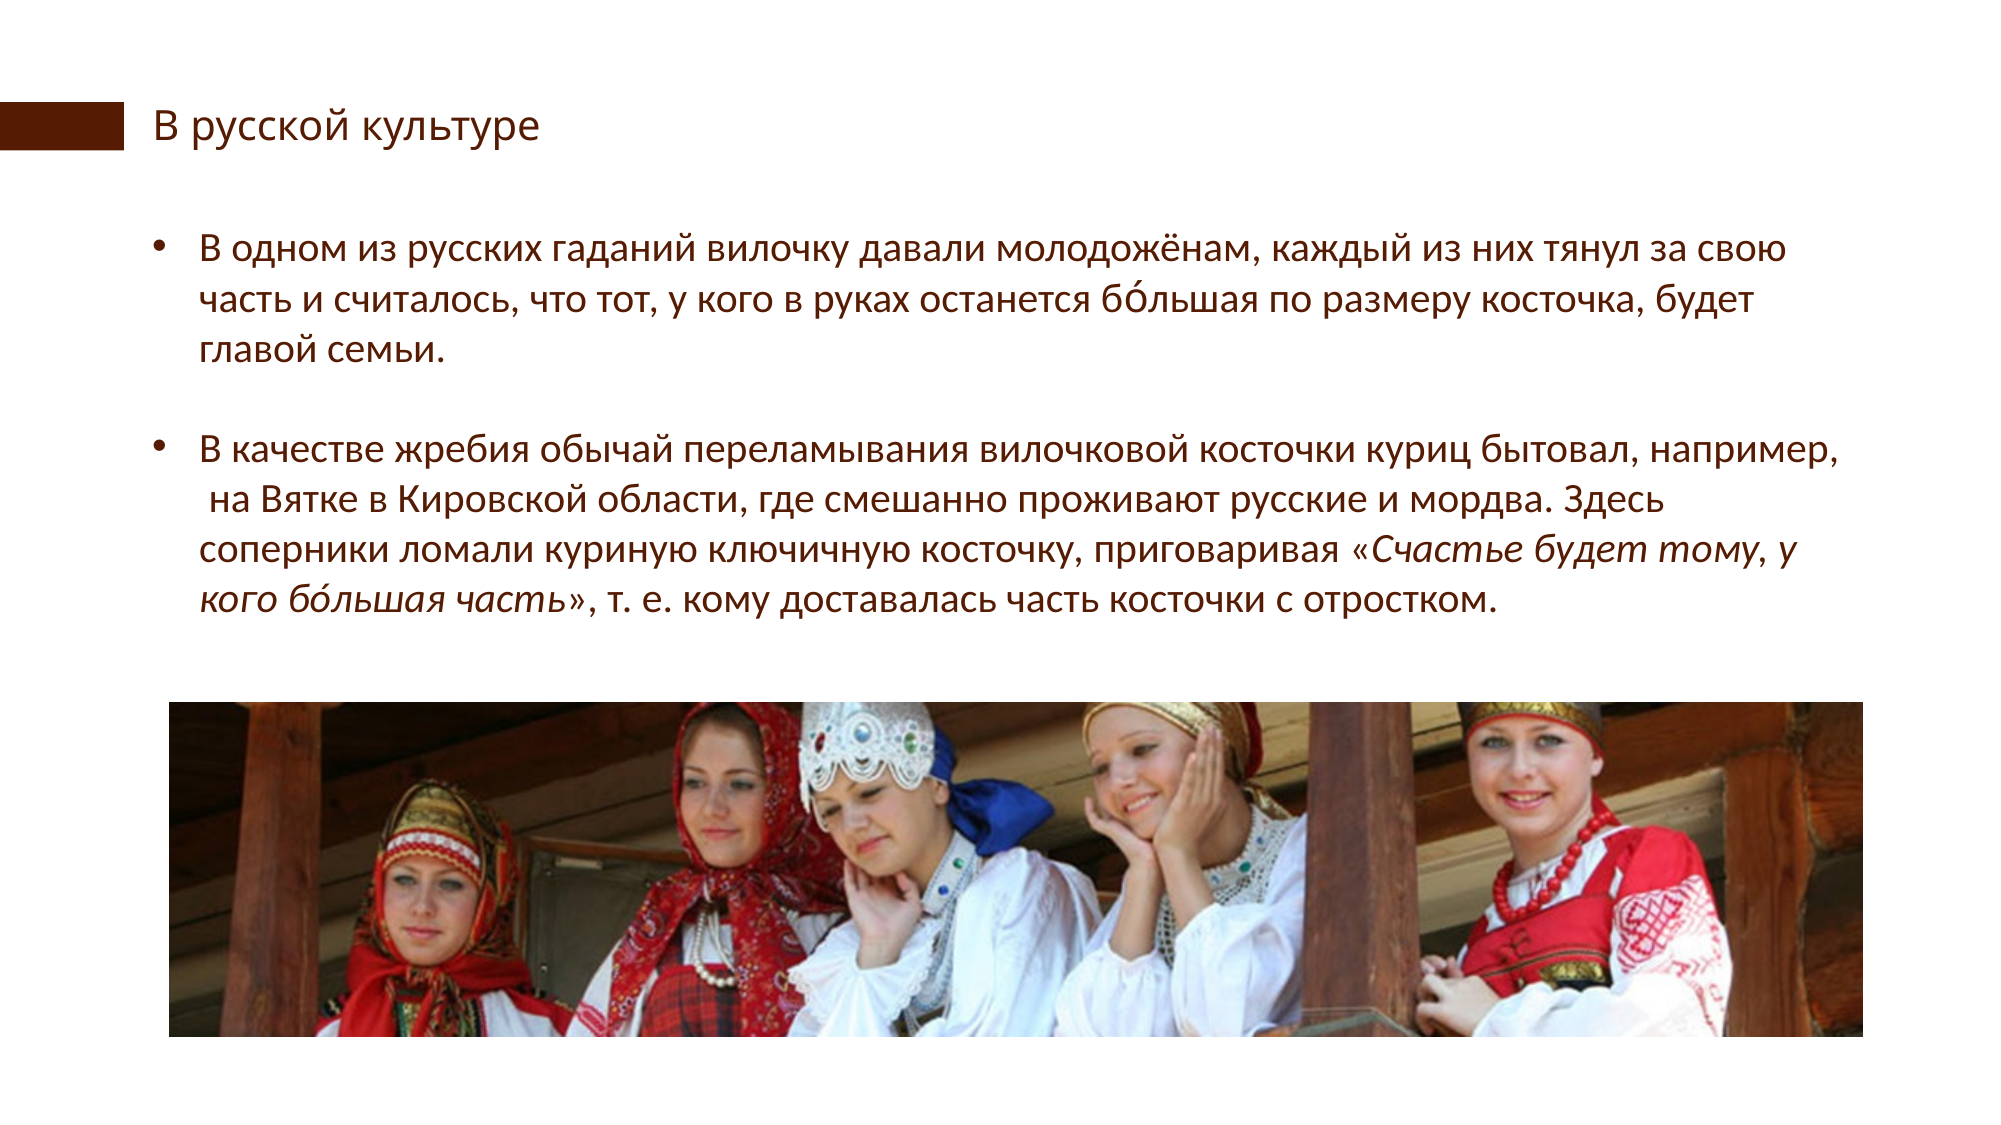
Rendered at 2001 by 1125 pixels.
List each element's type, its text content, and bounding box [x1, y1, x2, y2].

text_box В одном из русских гаданий вилочку давали молодожёнам, каждый из них тянул за свою часть и считалось, что тот, у кого в руках останется бо́льшая по размеру косточка, будет главой семьи. В качестве жребия обычай переламывания вилочковой косточки куриц бытовал, например, на Вятке в Кировской области, где смешанно проживают русские и мордва. Здесь соперники ломали куриную ключичную косточку, приговаривая «Счастье будет тому, у кого бóльшая часть», т. е. кому доставалась часть косточки с отростком. [137, 212, 1863, 628]
title В русской культуре [137, 88, 1863, 166]
text_box [0, 101, 125, 151]
picture [169, 702, 1863, 1037]
